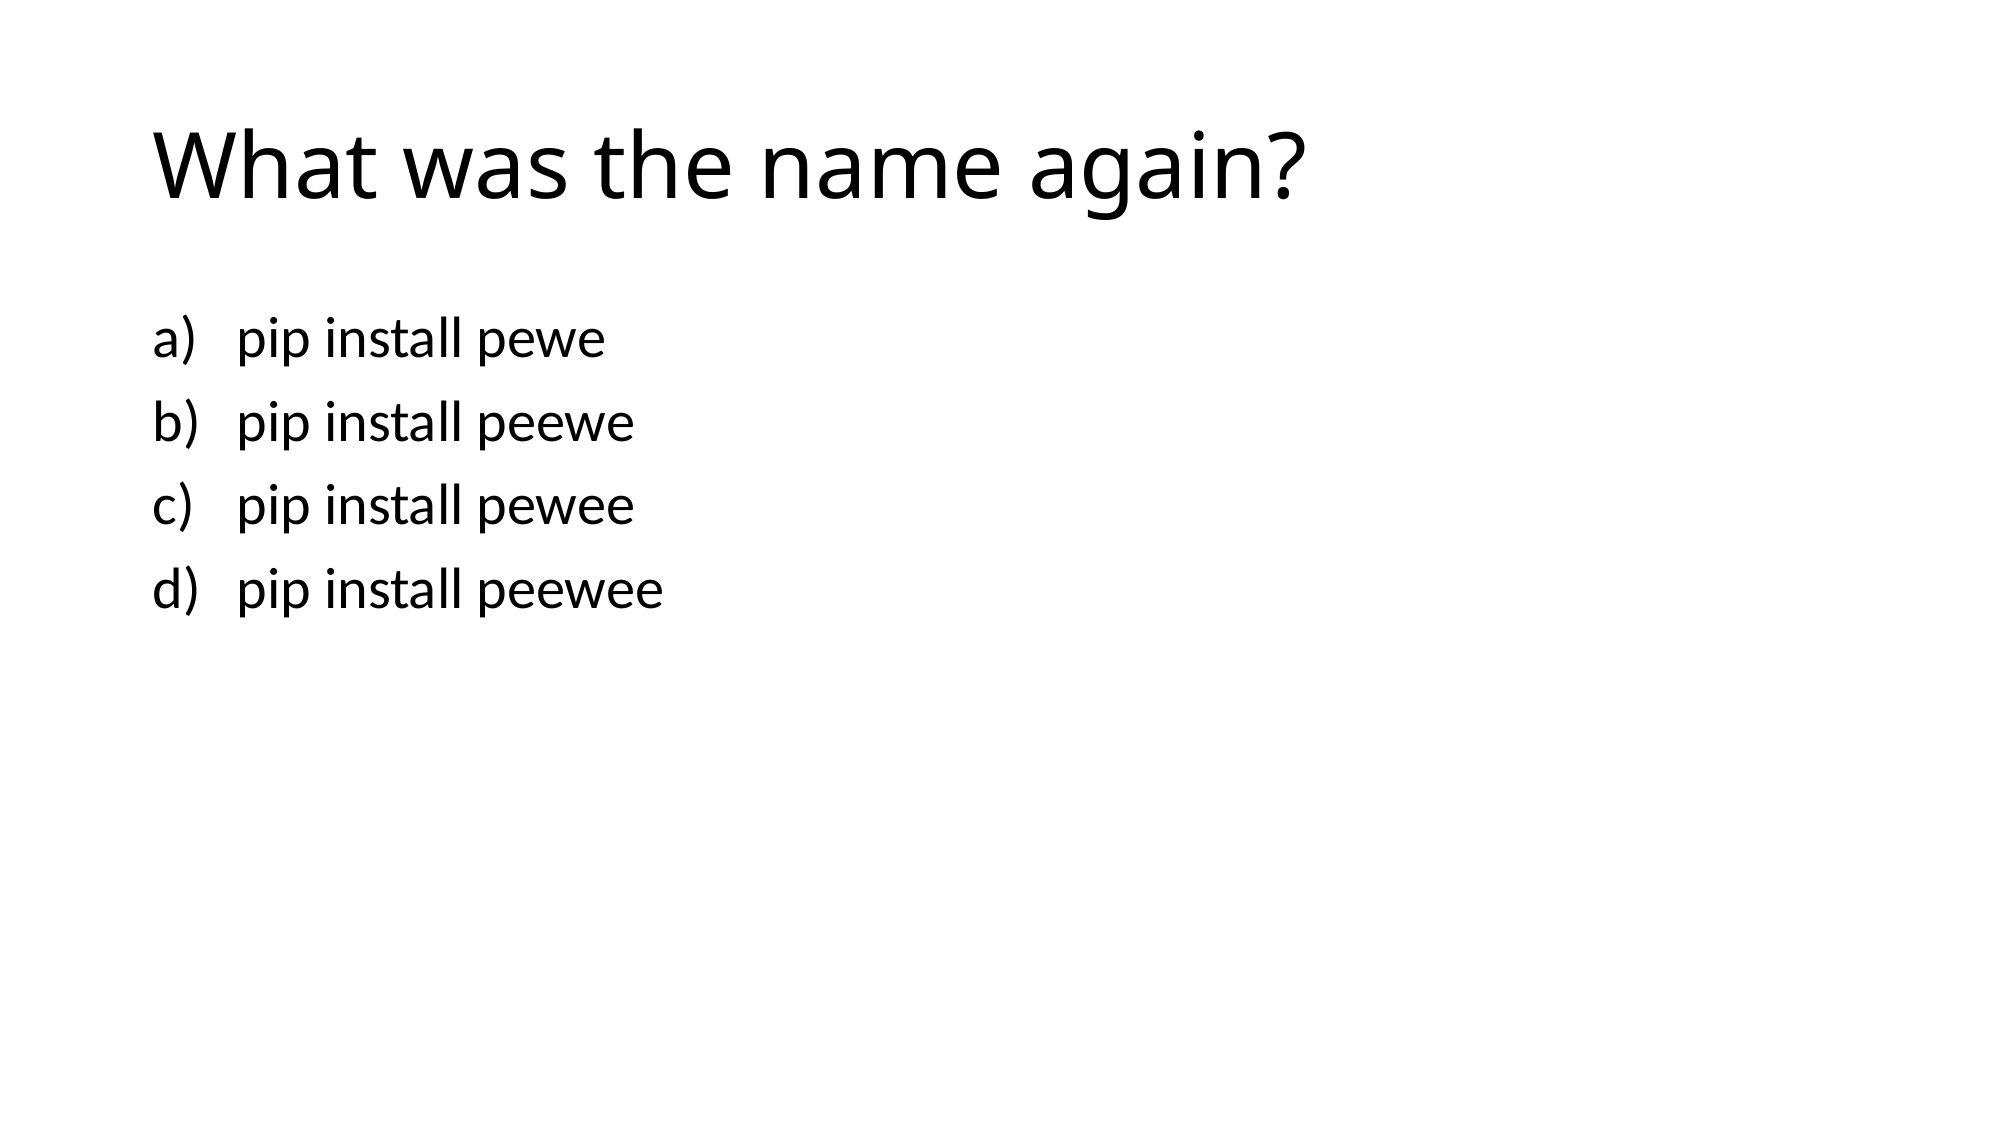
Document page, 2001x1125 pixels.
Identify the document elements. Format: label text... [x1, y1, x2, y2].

title What was the name again? [137, 59, 1863, 278]
list pip install pewe pip install peewe pip install pewee pip install peewee [137, 299, 1863, 1014]
